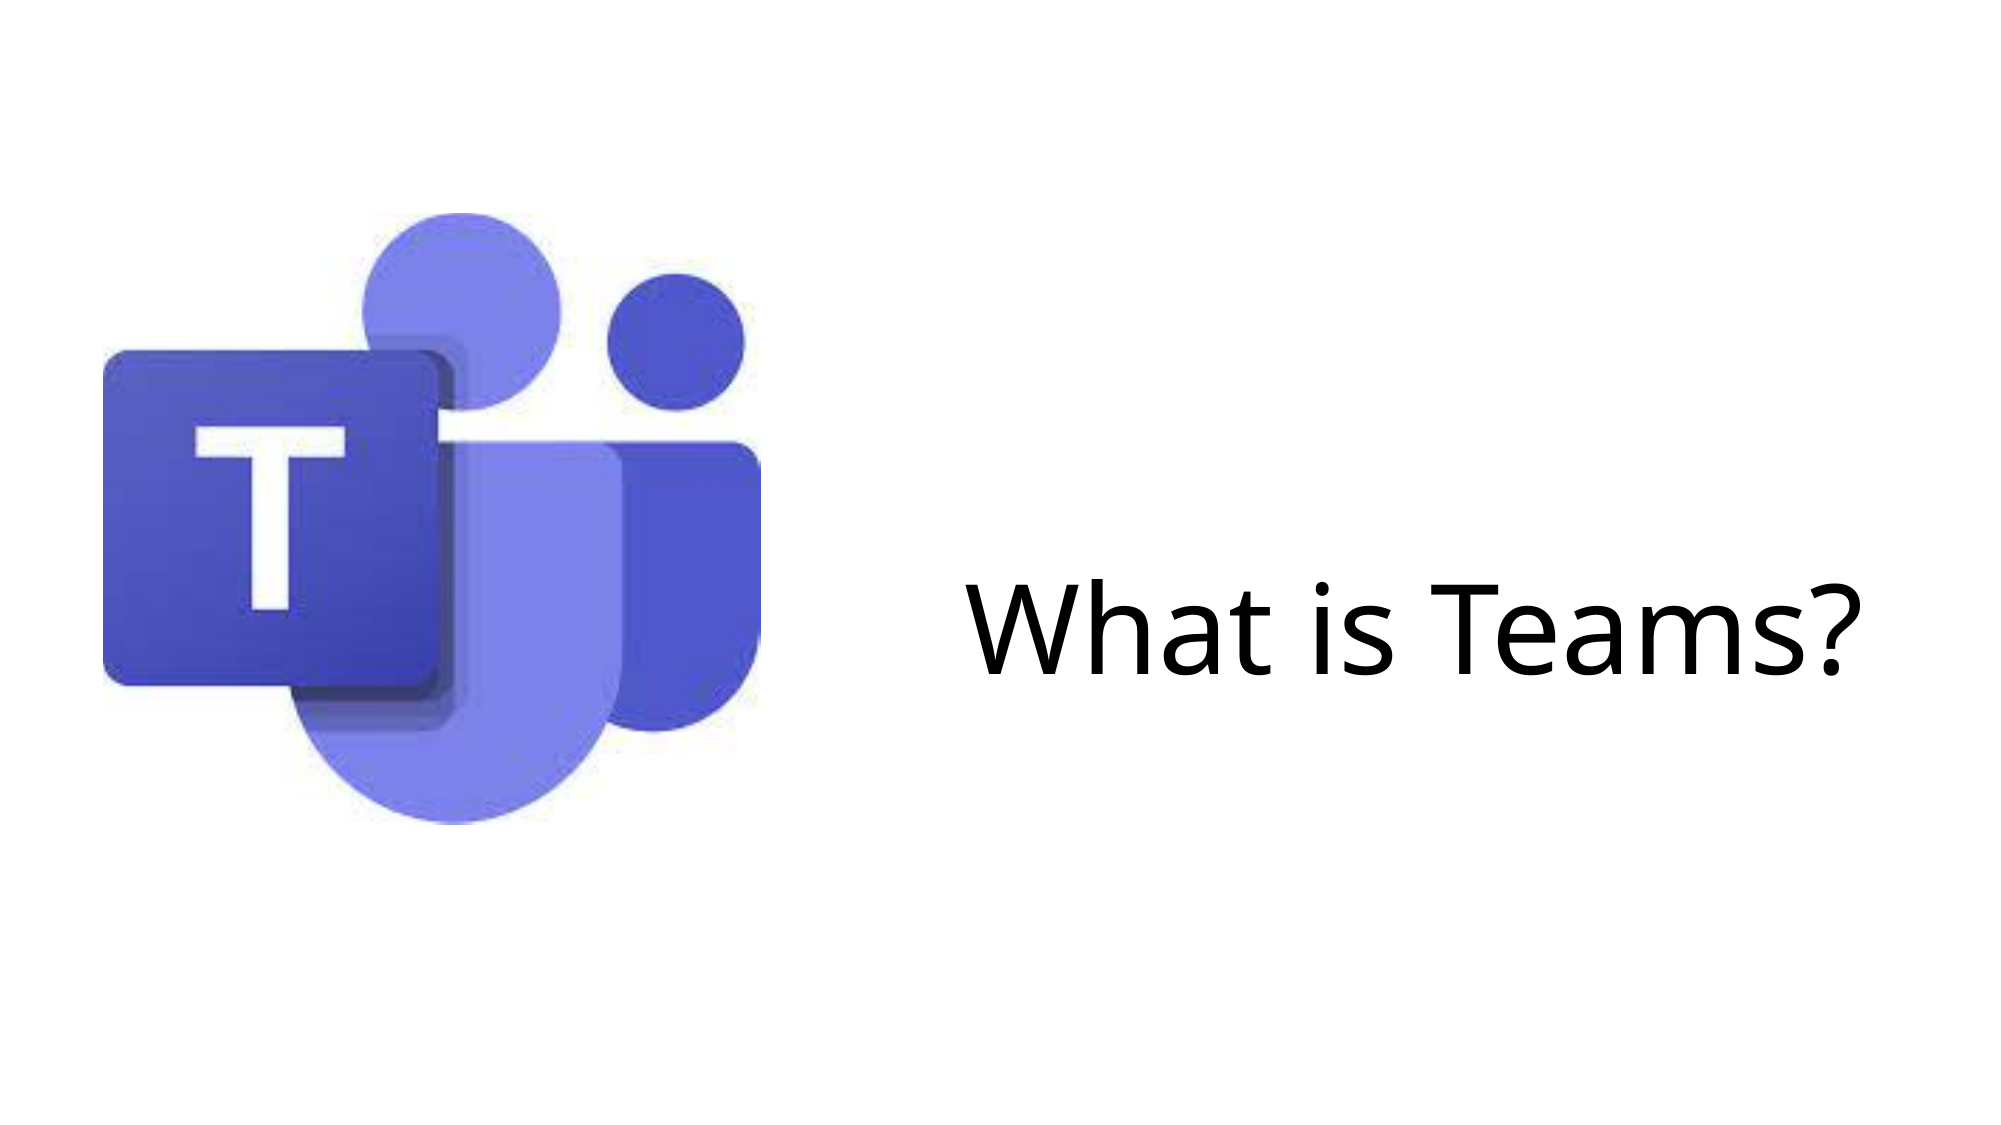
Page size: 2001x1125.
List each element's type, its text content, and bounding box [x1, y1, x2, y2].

picture [103, 213, 761, 825]
title What is Teams? [867, 104, 1961, 710]
